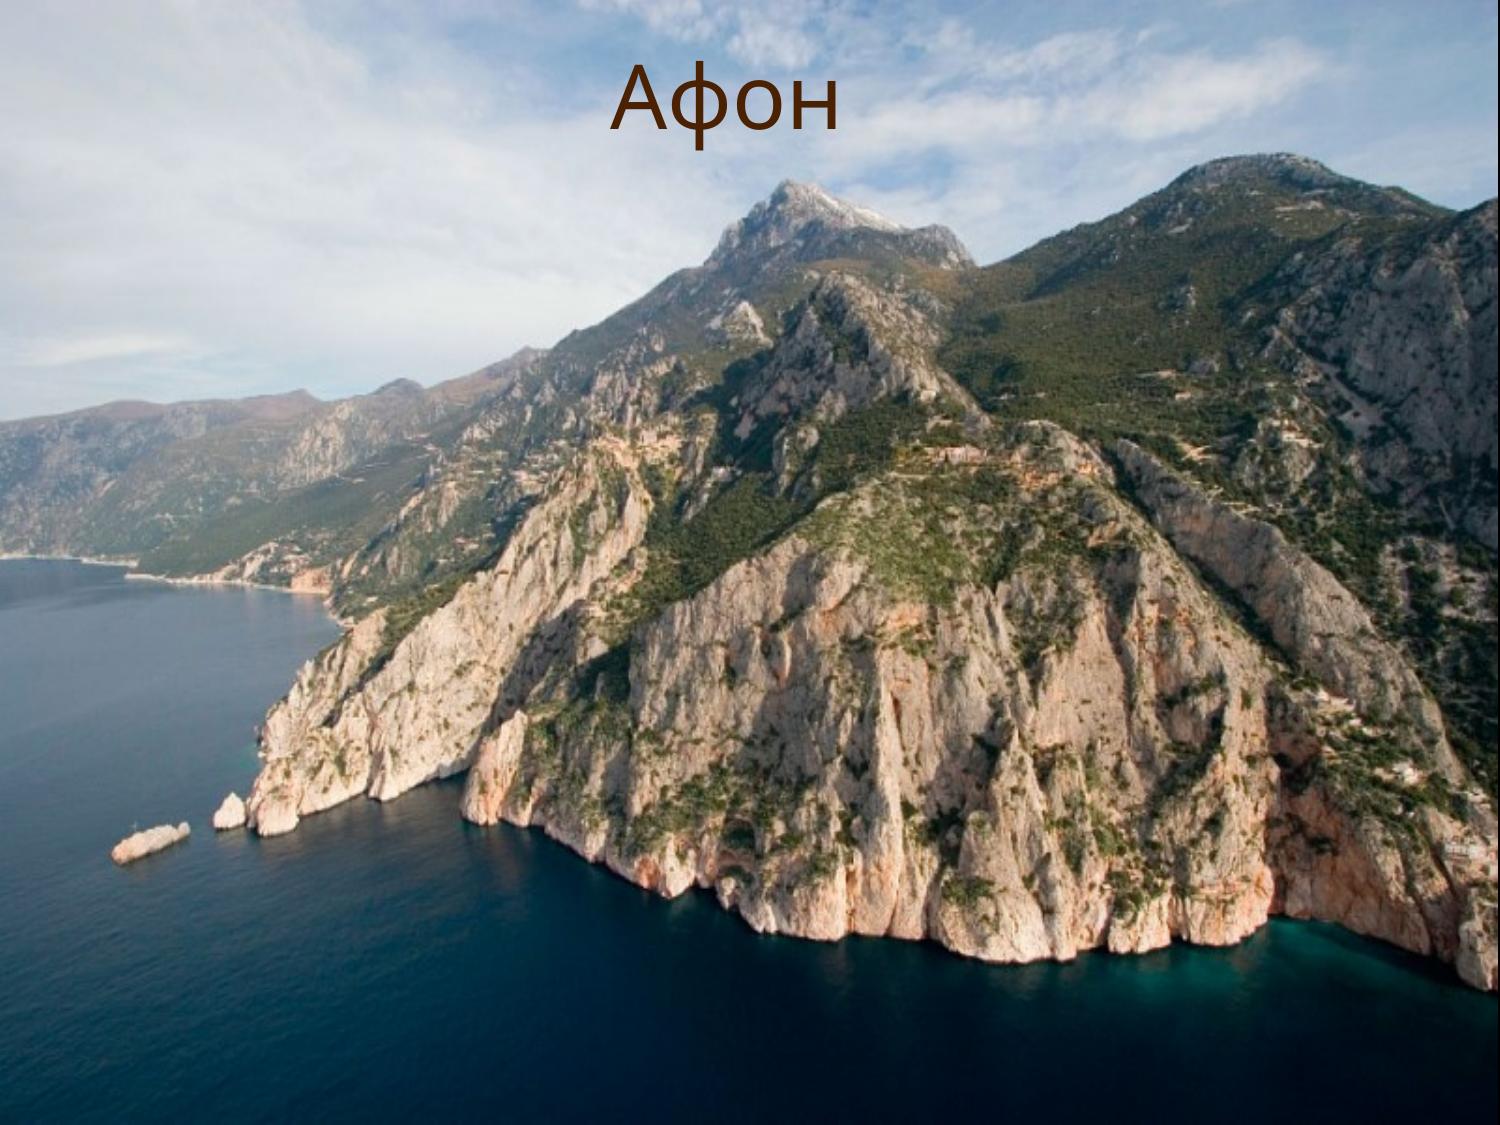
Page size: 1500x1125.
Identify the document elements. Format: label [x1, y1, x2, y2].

list [0, 0, 1498, 1125]
